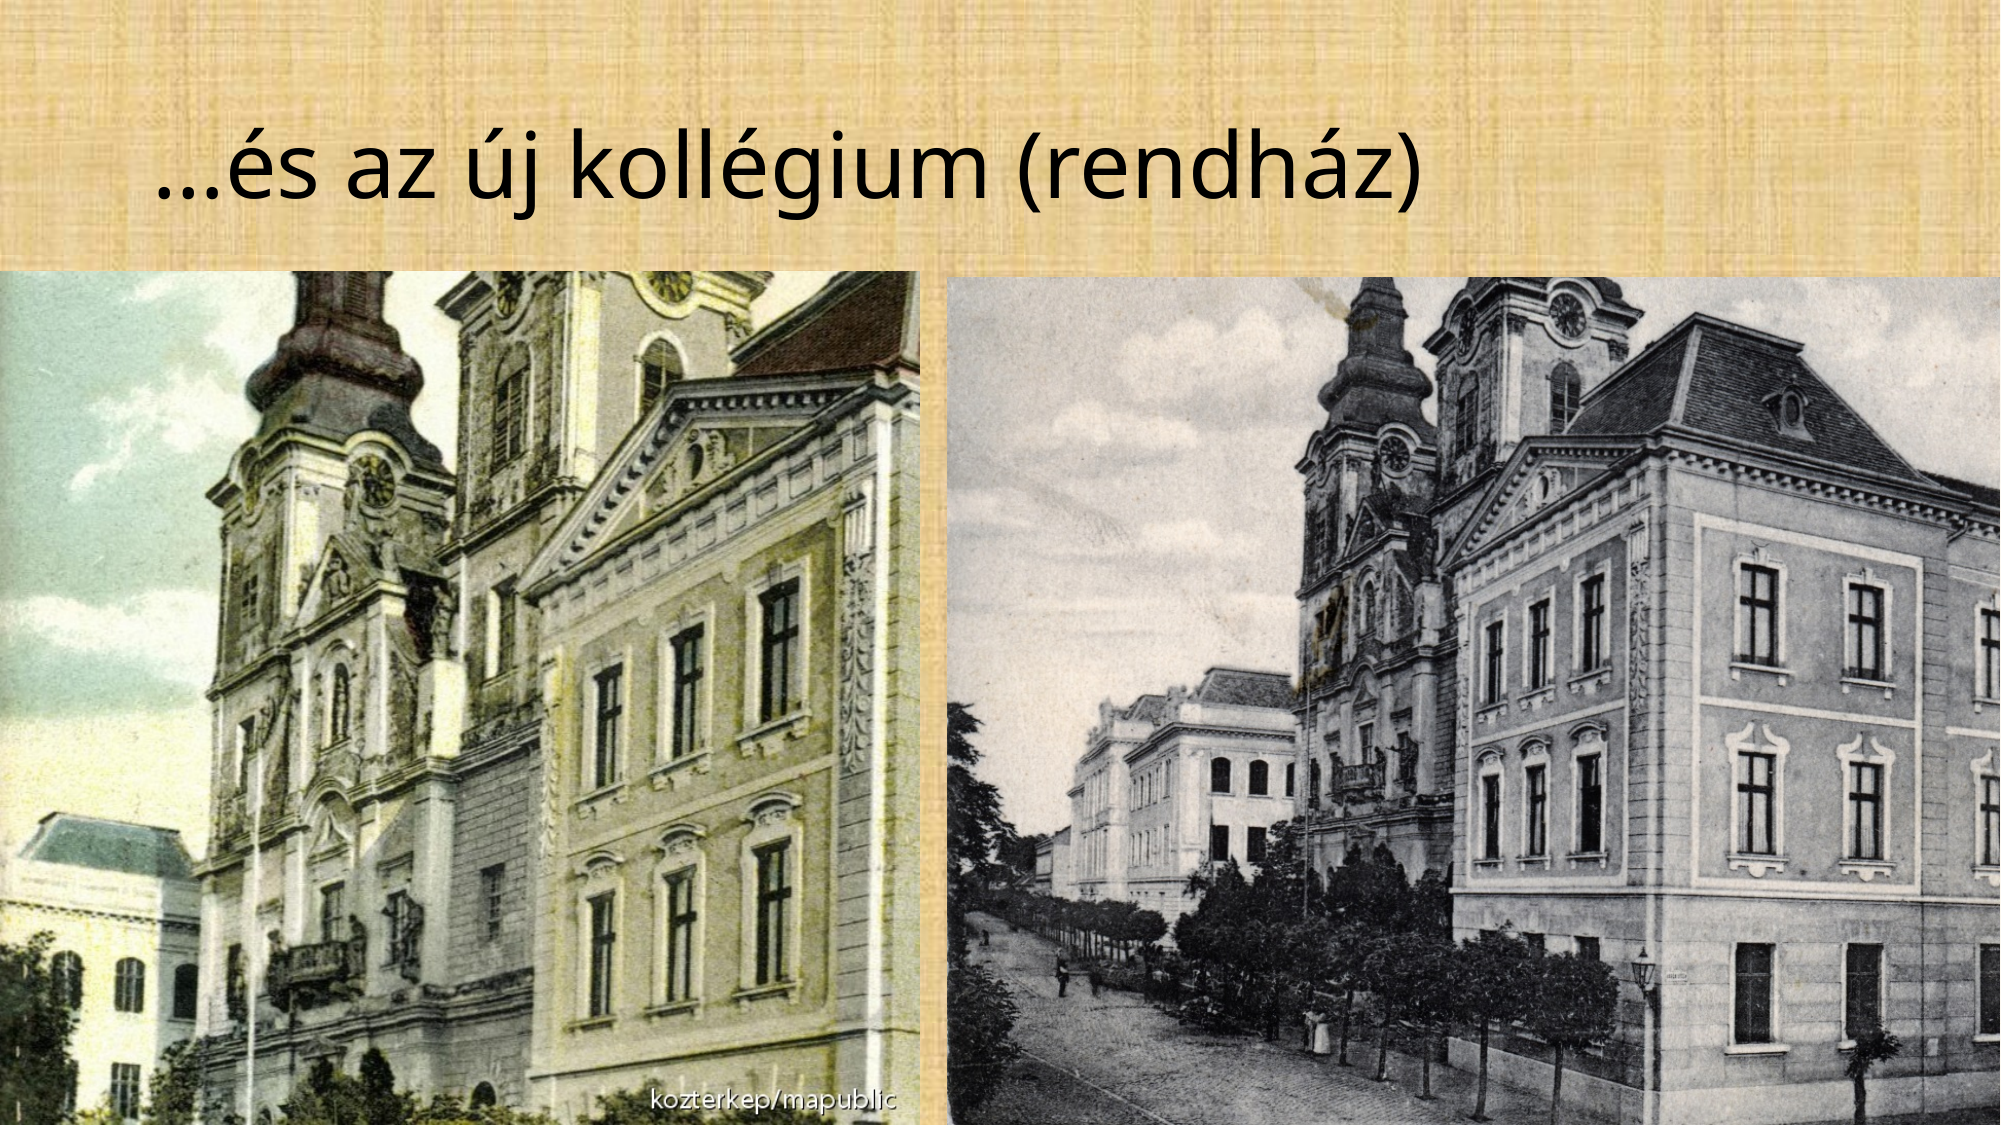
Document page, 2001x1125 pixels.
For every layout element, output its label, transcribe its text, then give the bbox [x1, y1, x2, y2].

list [0, 271, 920, 1125]
title …és az új kollégium (rendház) [137, 59, 1863, 278]
picture [0, 0, 2001, 1125]
